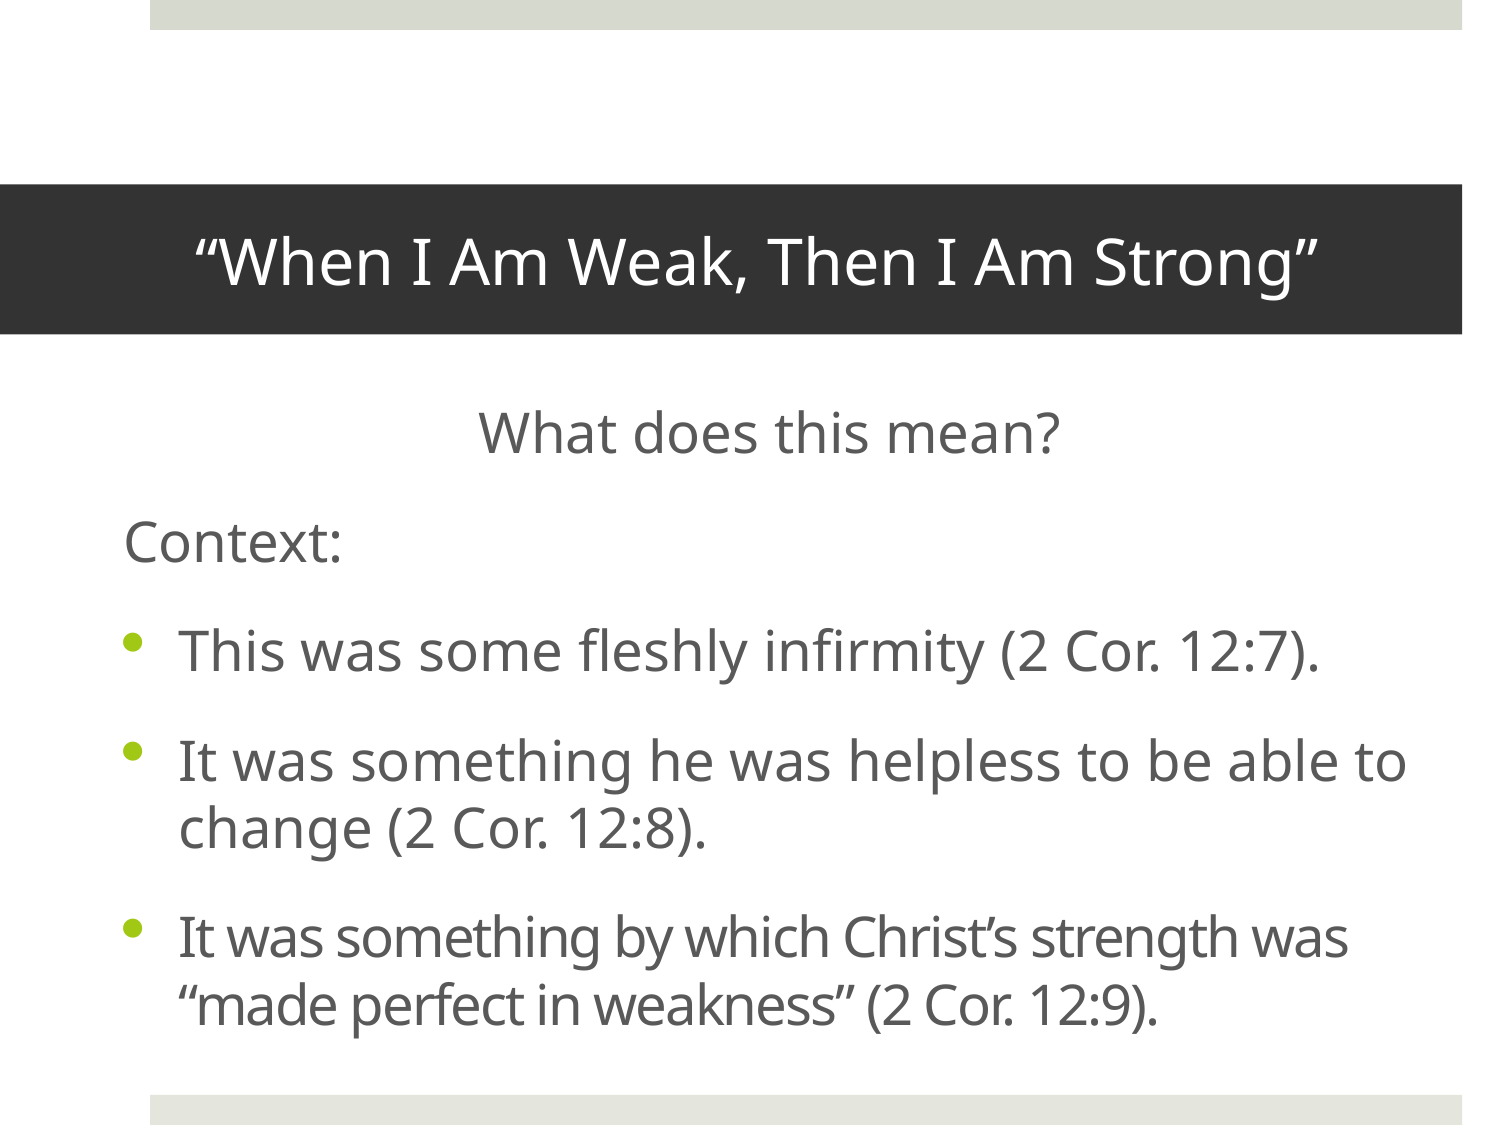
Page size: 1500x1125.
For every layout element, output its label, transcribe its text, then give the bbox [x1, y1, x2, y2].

title “When I Am Weak, Then I Am Strong” [0, 184, 1463, 335]
text_box What does this mean? Context: This was some fleshly infirmity (2 Cor. 12:7). It was something he was helpless to be able to change (2 Cor. 12:8). It was something by which Christ’s strength was “made perfect in weakness” (2 Cor. 12:9). [108, 389, 1432, 1028]
